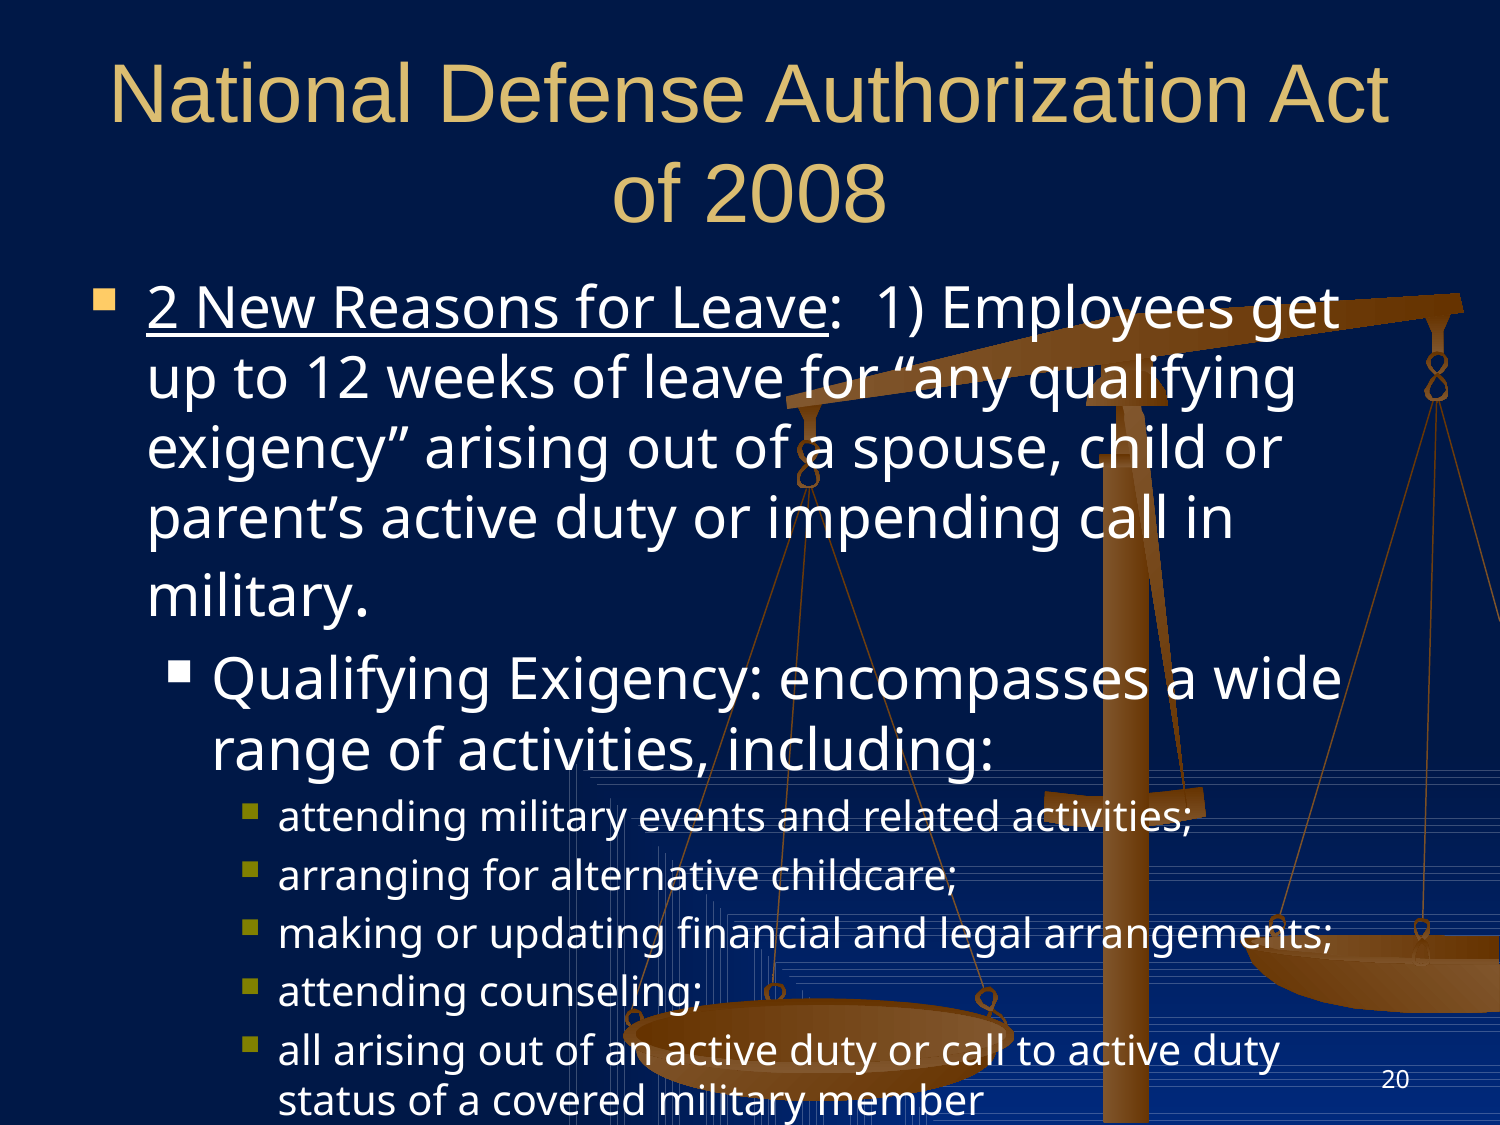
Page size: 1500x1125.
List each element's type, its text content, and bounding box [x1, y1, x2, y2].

title National Defense Authorization Act of 2008 [74, 45, 1426, 234]
slide_number 20 [1074, 1029, 1426, 1106]
list 2 New Reasons for Leave: 1) Employees get up to 12 weeks of leave for “any qualifying exigency” arising out of a spouse, child or parent’s active duty or impending call in military. Qualifying Exigency: encompasses a wide range of activities, including: attending military events and related activities; arranging for alternative childcare; making or updating financial and legal arrangements; attending counseling; all arising out of an active duty or call to active duty status of a covered military member [74, 262, 1426, 1006]
